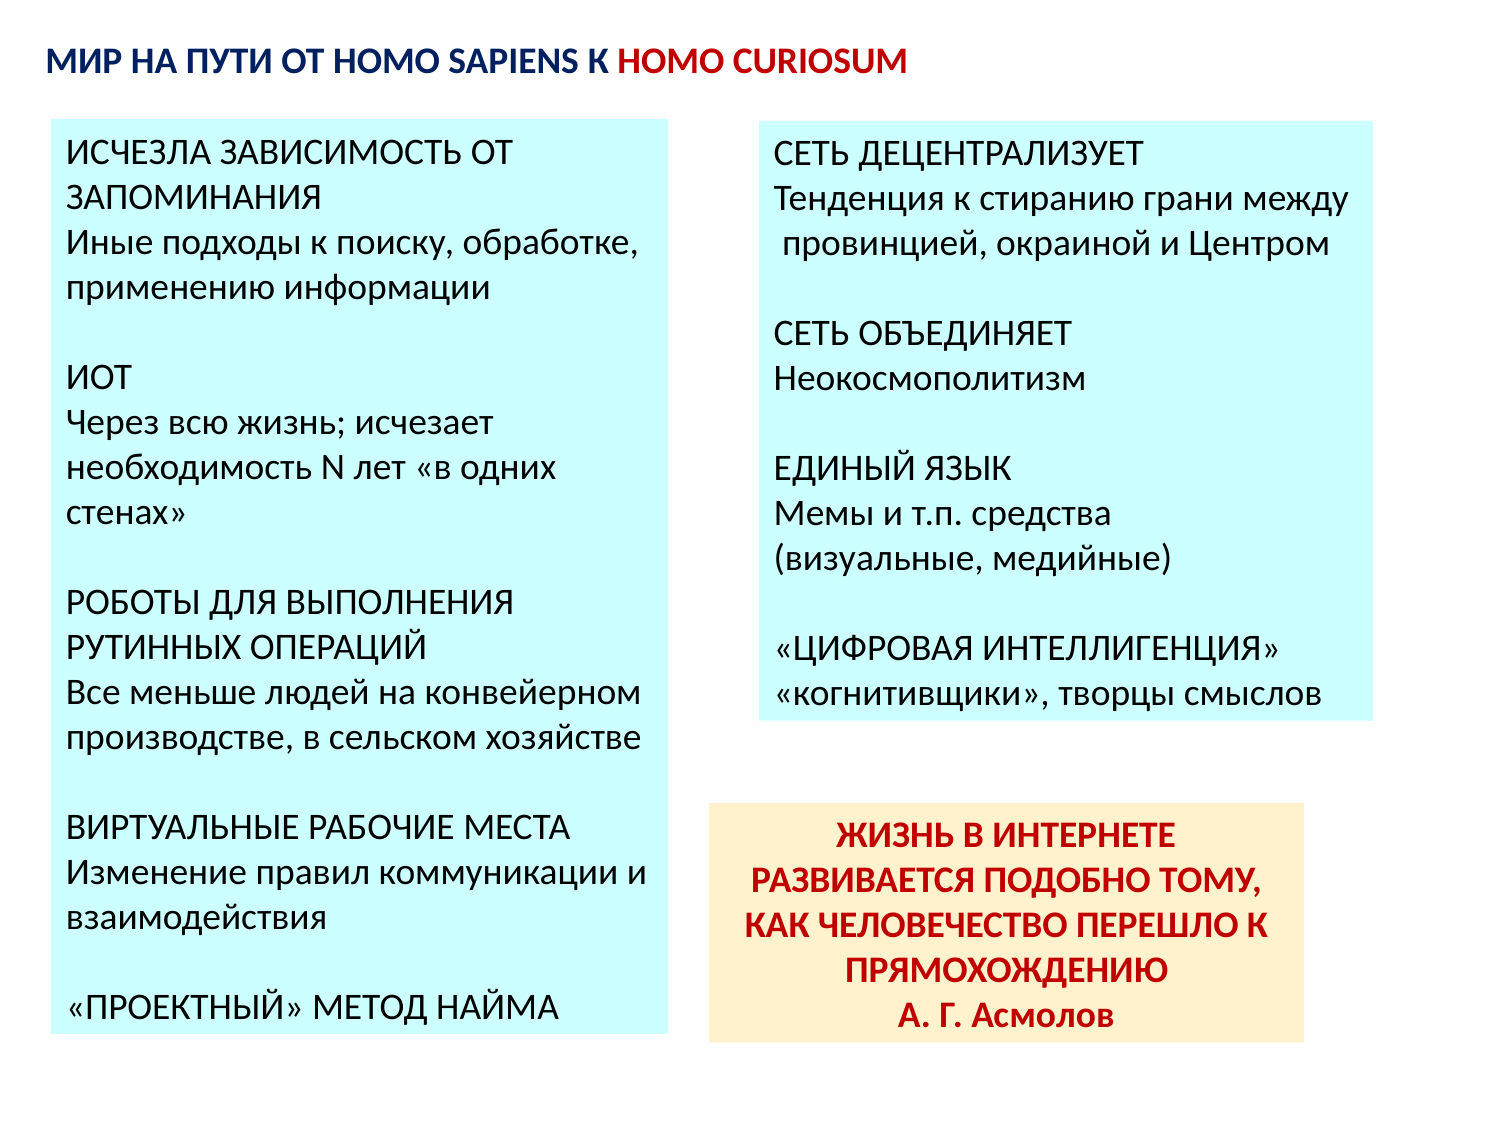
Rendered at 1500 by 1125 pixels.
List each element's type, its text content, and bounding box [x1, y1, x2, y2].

text_box МИР НА ПУТИ ОТ HOMO SAPIENS К HOMO CURIOSUM [30, 28, 1180, 89]
text_box ЖИЗНЬ В ИНТЕРНЕТЕ РАЗВИВАЕТСЯ ПОДОБНО ТОМУ, КАК ЧЕЛОВЕЧЕСТВО ПЕРЕШЛО К ПРЯМОХОЖДЕНИЮ А. Г. Асмолов [709, 802, 1304, 1043]
text_box СЕТЬ ДЕЦЕНТРАЛИЗУЕТ Тенденция к стиранию грани между провинцией, окраиной и Центром СЕТЬ ОБЪЕДИНЯЕТ Неокосмополитизм ЕДИНЫЙ ЯЗЫК Мемы и т.п. средства (визуальные, медийные) «ЦИФРОВАЯ ИНТЕЛЛИГЕНЦИЯ» «когнитивщики», творцы смыслов [758, 120, 1373, 721]
text_box ИСЧЕЗЛА ЗАВИСИМОСТЬ ОТ ЗАПОМИНАНИЯ Иные подходы к поиску, обработке, применению информации ИОТ Через всю жизнь; исчезает необходимость N лет «в одних стенах» РОБОТЫ ДЛЯ ВЫПОЛНЕНИЯ РУТИННЫХ ОПЕРАЦИЙ Все меньше людей на конвейерном производстве, в сельском хозяйстве ВИРТУАЛЬНЫЕ РАБОЧИЕ МЕСТА Изменение правил коммуникации и взаимодействия «ПРОЕКТНЫЙ» МЕТОД НАЙМА [51, 119, 669, 1034]
